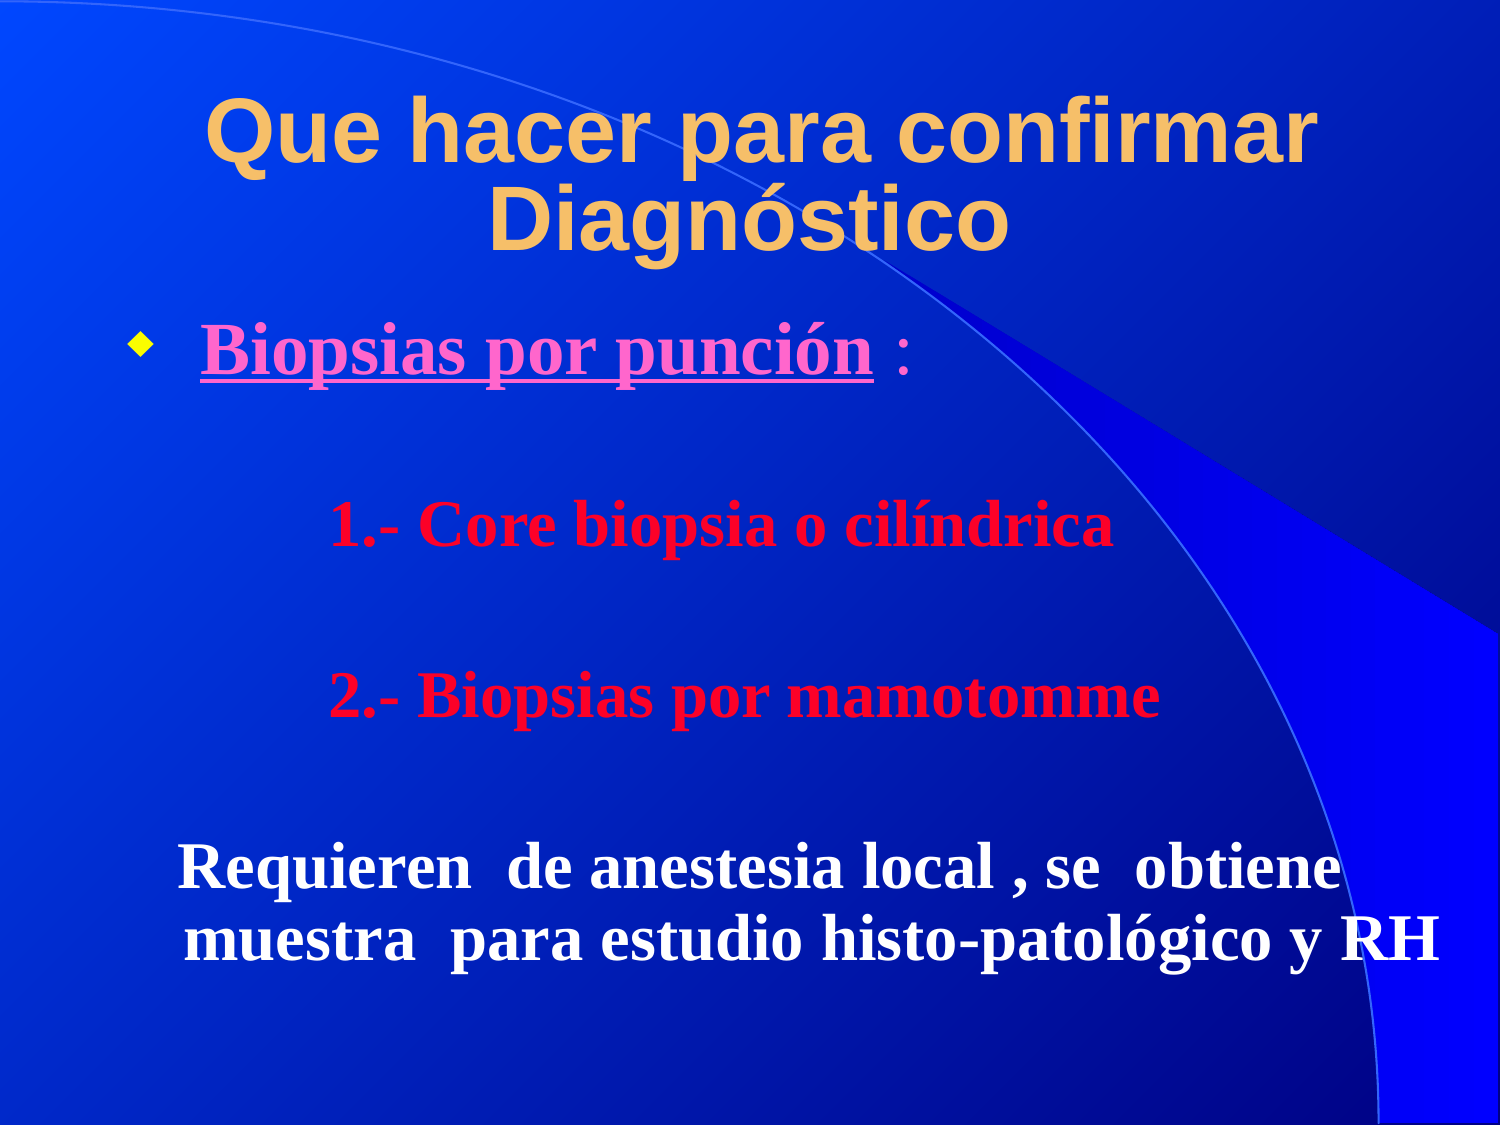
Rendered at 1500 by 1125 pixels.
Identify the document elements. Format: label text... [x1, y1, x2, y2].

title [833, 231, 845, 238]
title Que hacer para confirmar Diagnóstico [111, 42, 1388, 231]
list Biopsias por punción : 1.- Core biopsia o cilíndrica 2.- Biopsias por mamotomme Requieren de anestesia local , se obtiene muestra para estudio histo-patológico y RH [112, 302, 1500, 1066]
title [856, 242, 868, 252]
